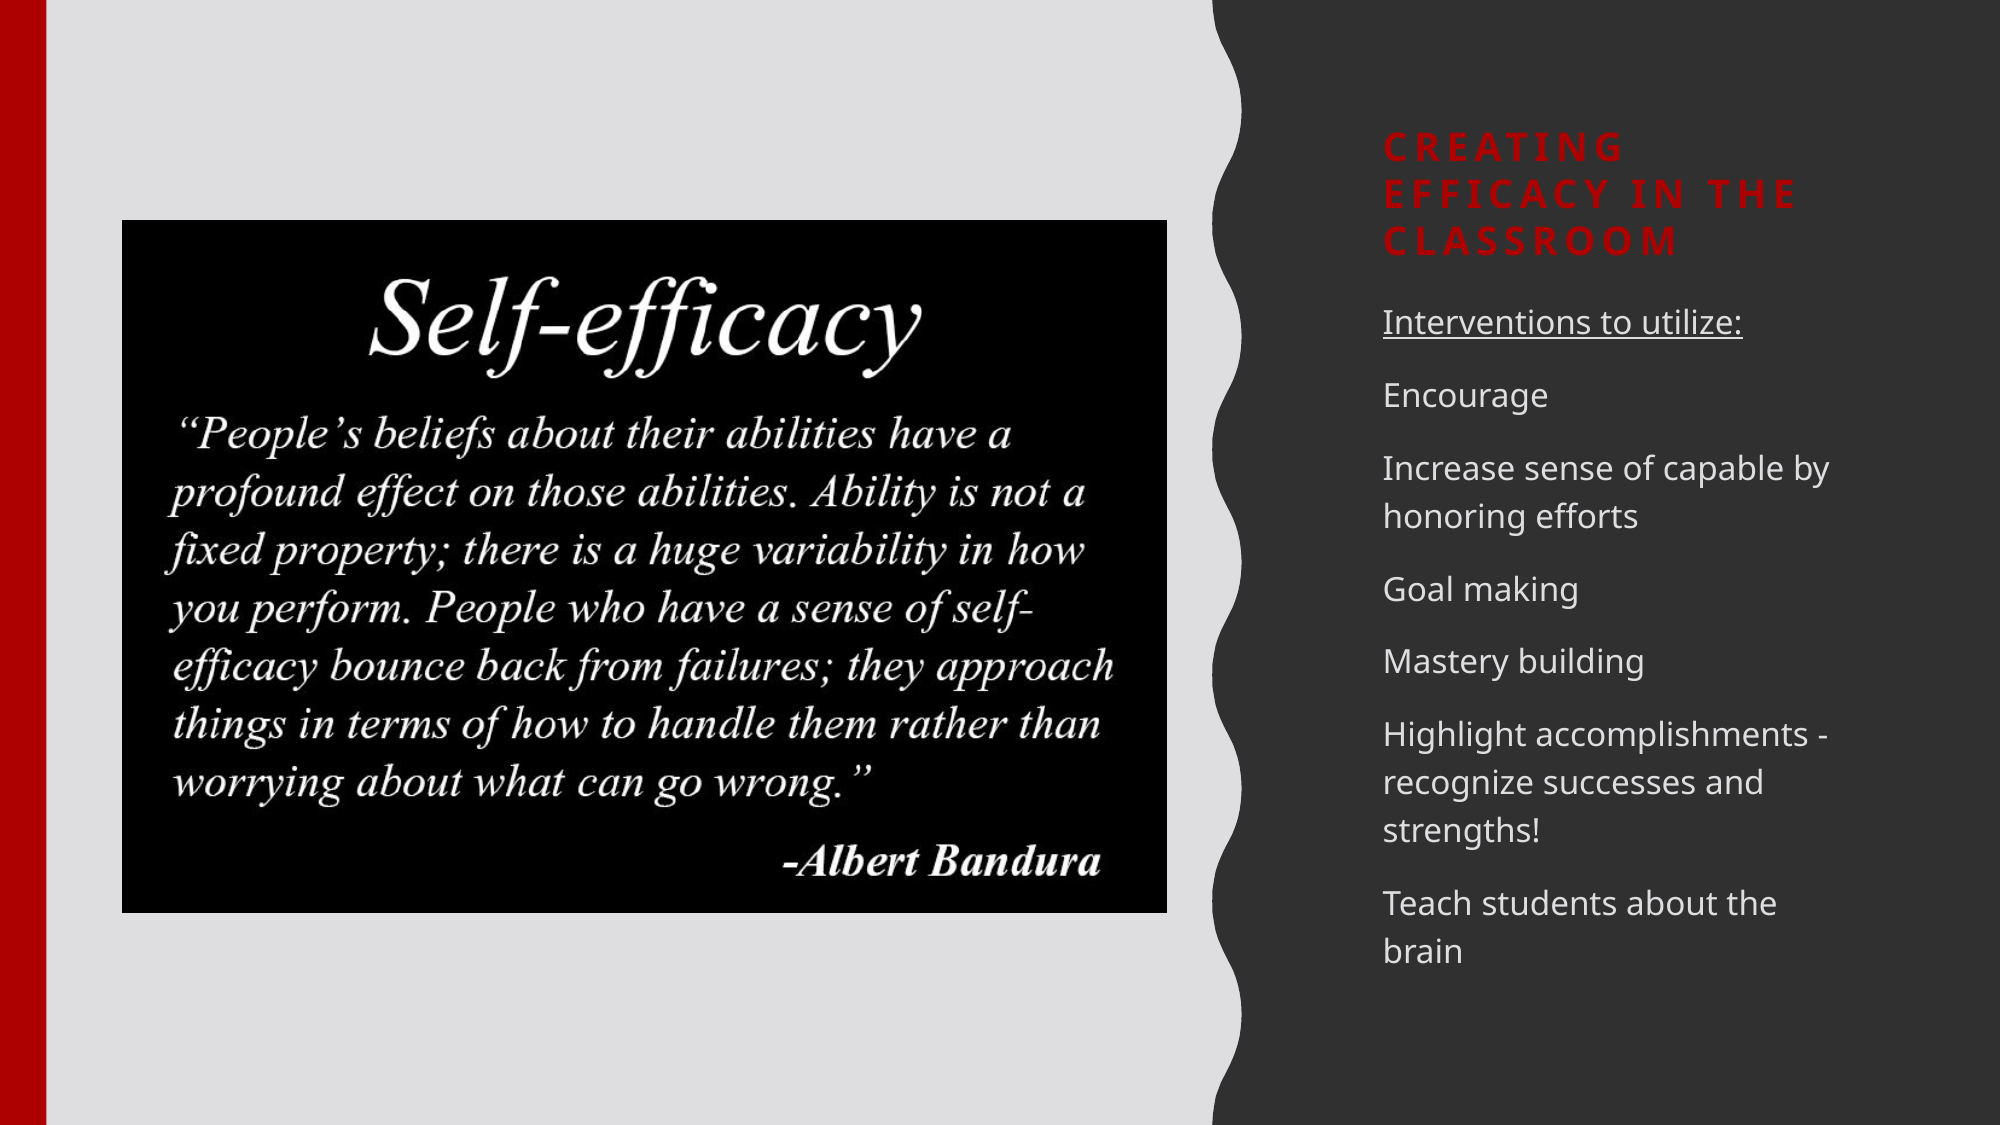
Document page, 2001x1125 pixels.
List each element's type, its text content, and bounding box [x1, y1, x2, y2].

picture [122, 220, 1167, 913]
title Creating Efficacy in the classroom [1367, 75, 1875, 272]
list Interventions to utilize: Encourage Increase sense of capable by honoring efforts Goal making Mastery building Highlight accomplishments - recognize successes and strengths! Teach students about the brain [1367, 285, 1875, 969]
